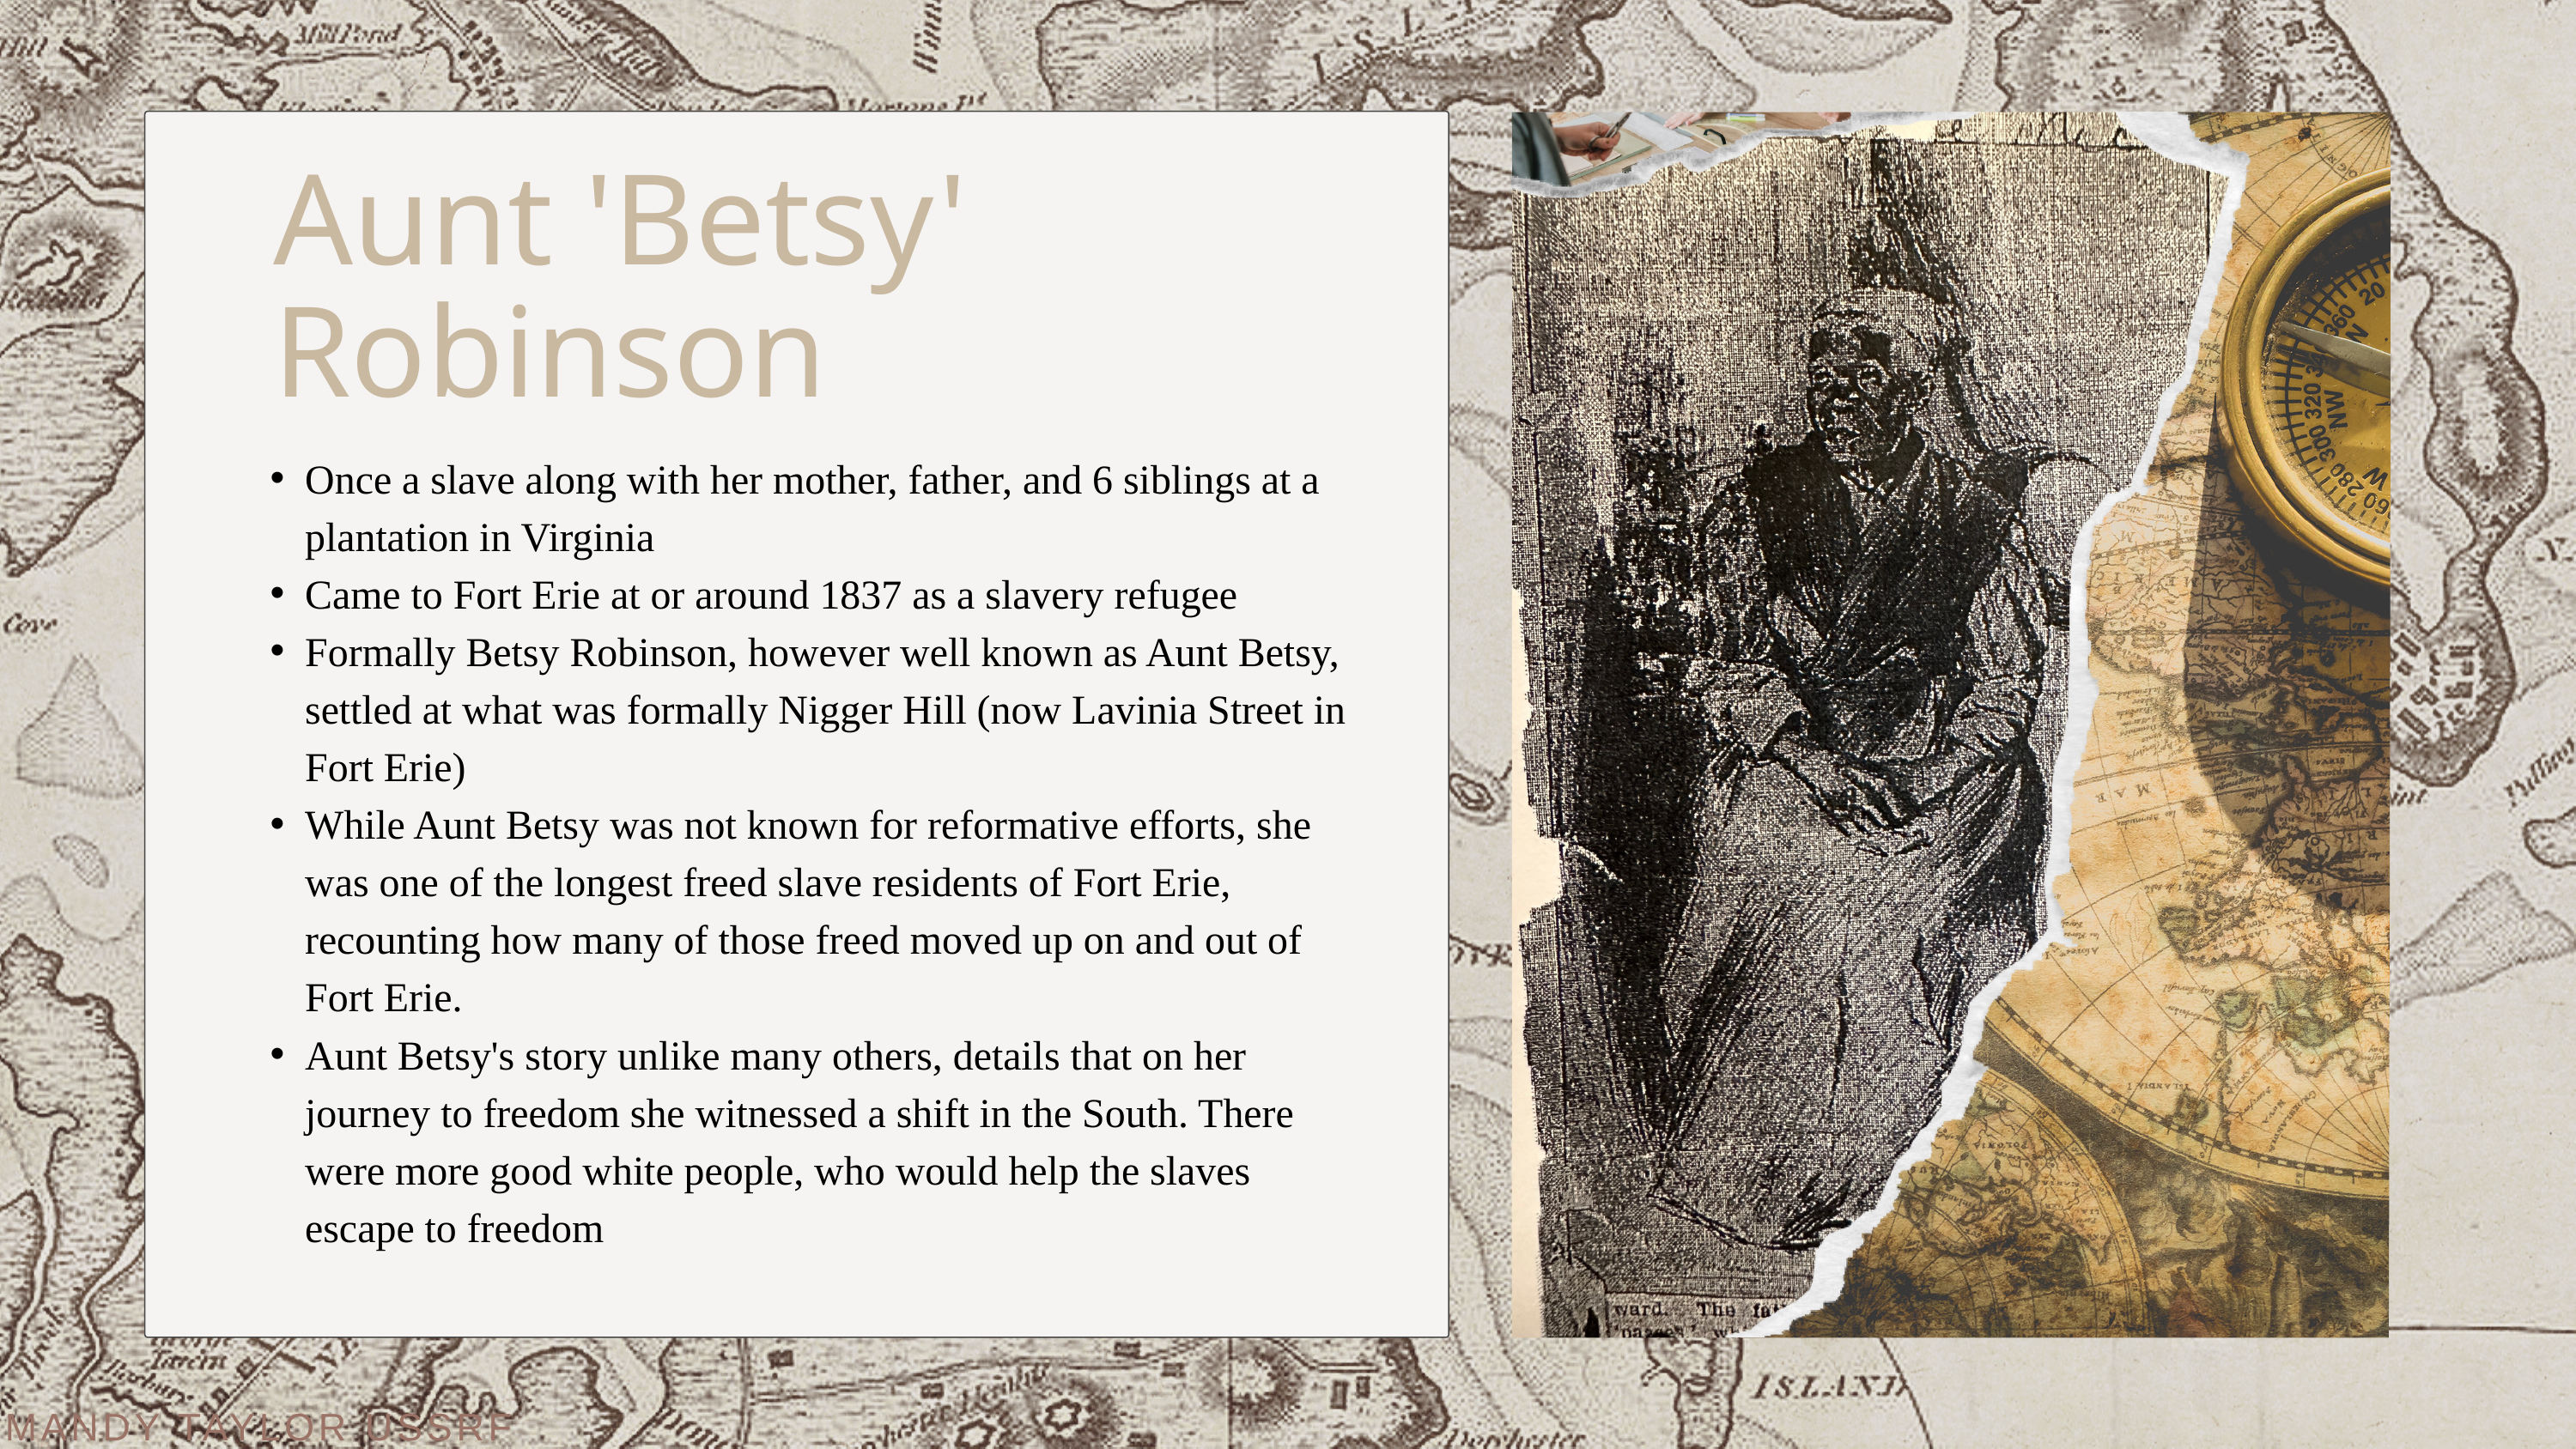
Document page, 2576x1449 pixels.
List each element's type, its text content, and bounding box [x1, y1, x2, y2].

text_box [1510, 111, 2390, 1338]
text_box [183, 72, 1411, 1377]
text_box MANDY TAYLOR USSRF [0, 1394, 519, 1449]
text_box [0, 0, 2576, 1449]
